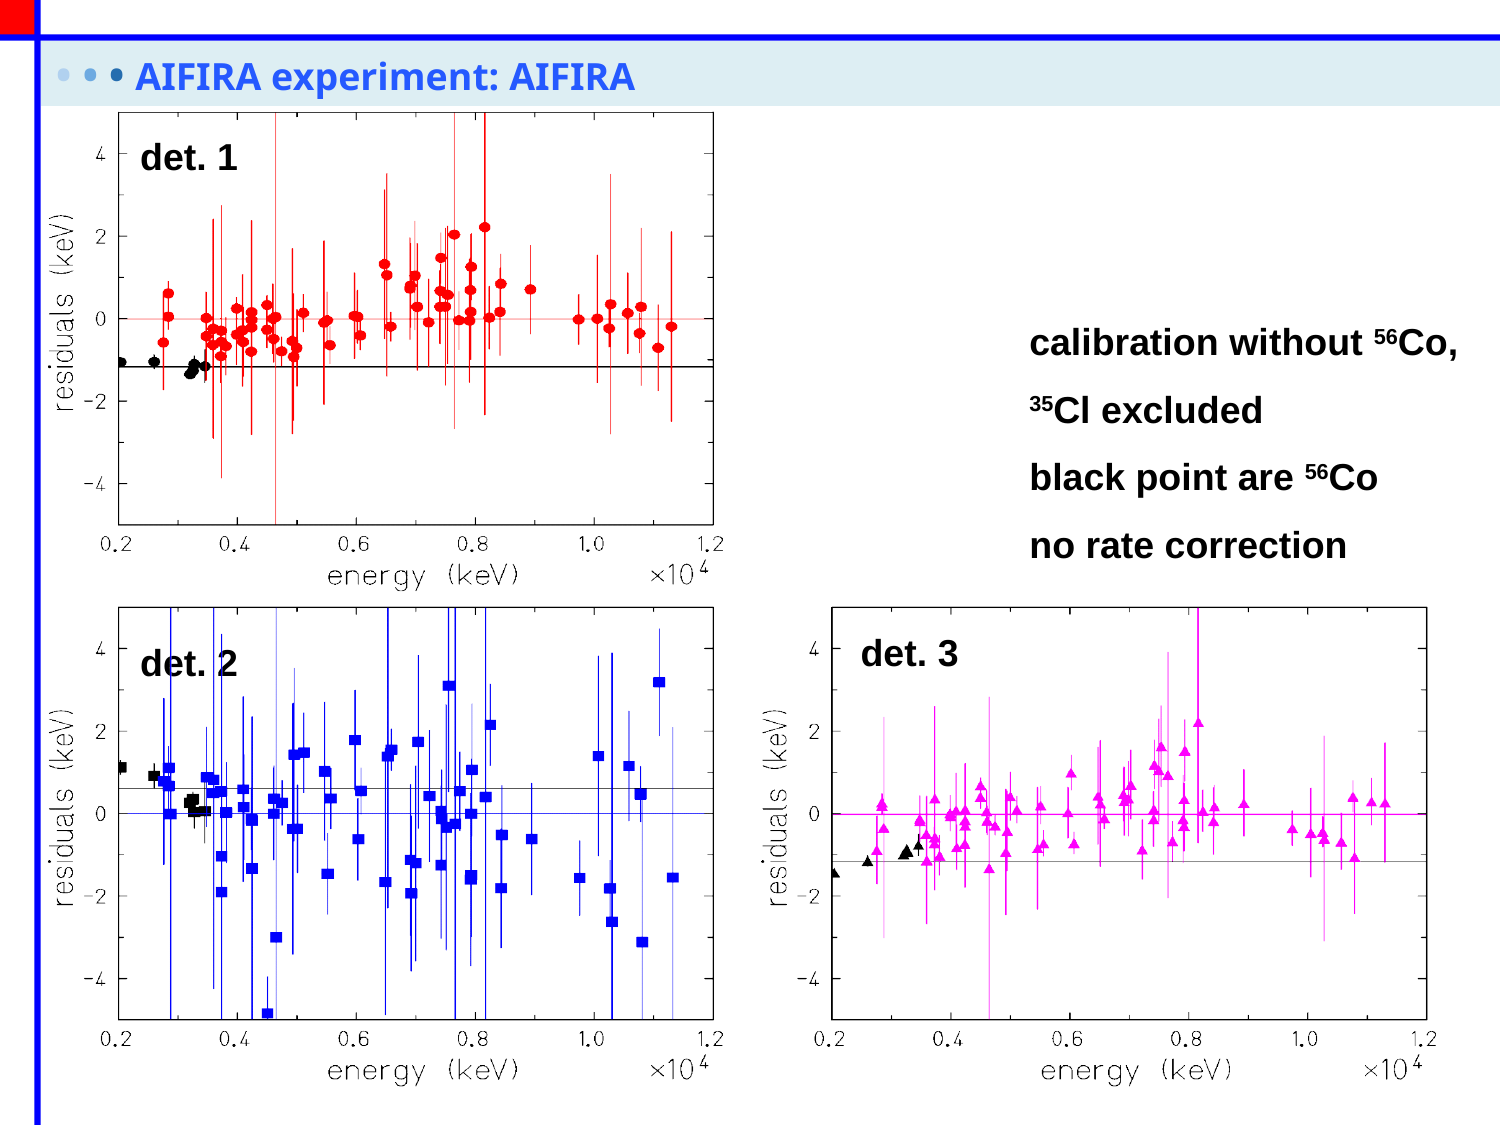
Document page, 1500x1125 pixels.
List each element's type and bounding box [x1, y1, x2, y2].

text_box [1240, 0, 1500, 1125]
text_box [0, 0, 246, 1125]
picture [252, 0, 1236, 1125]
